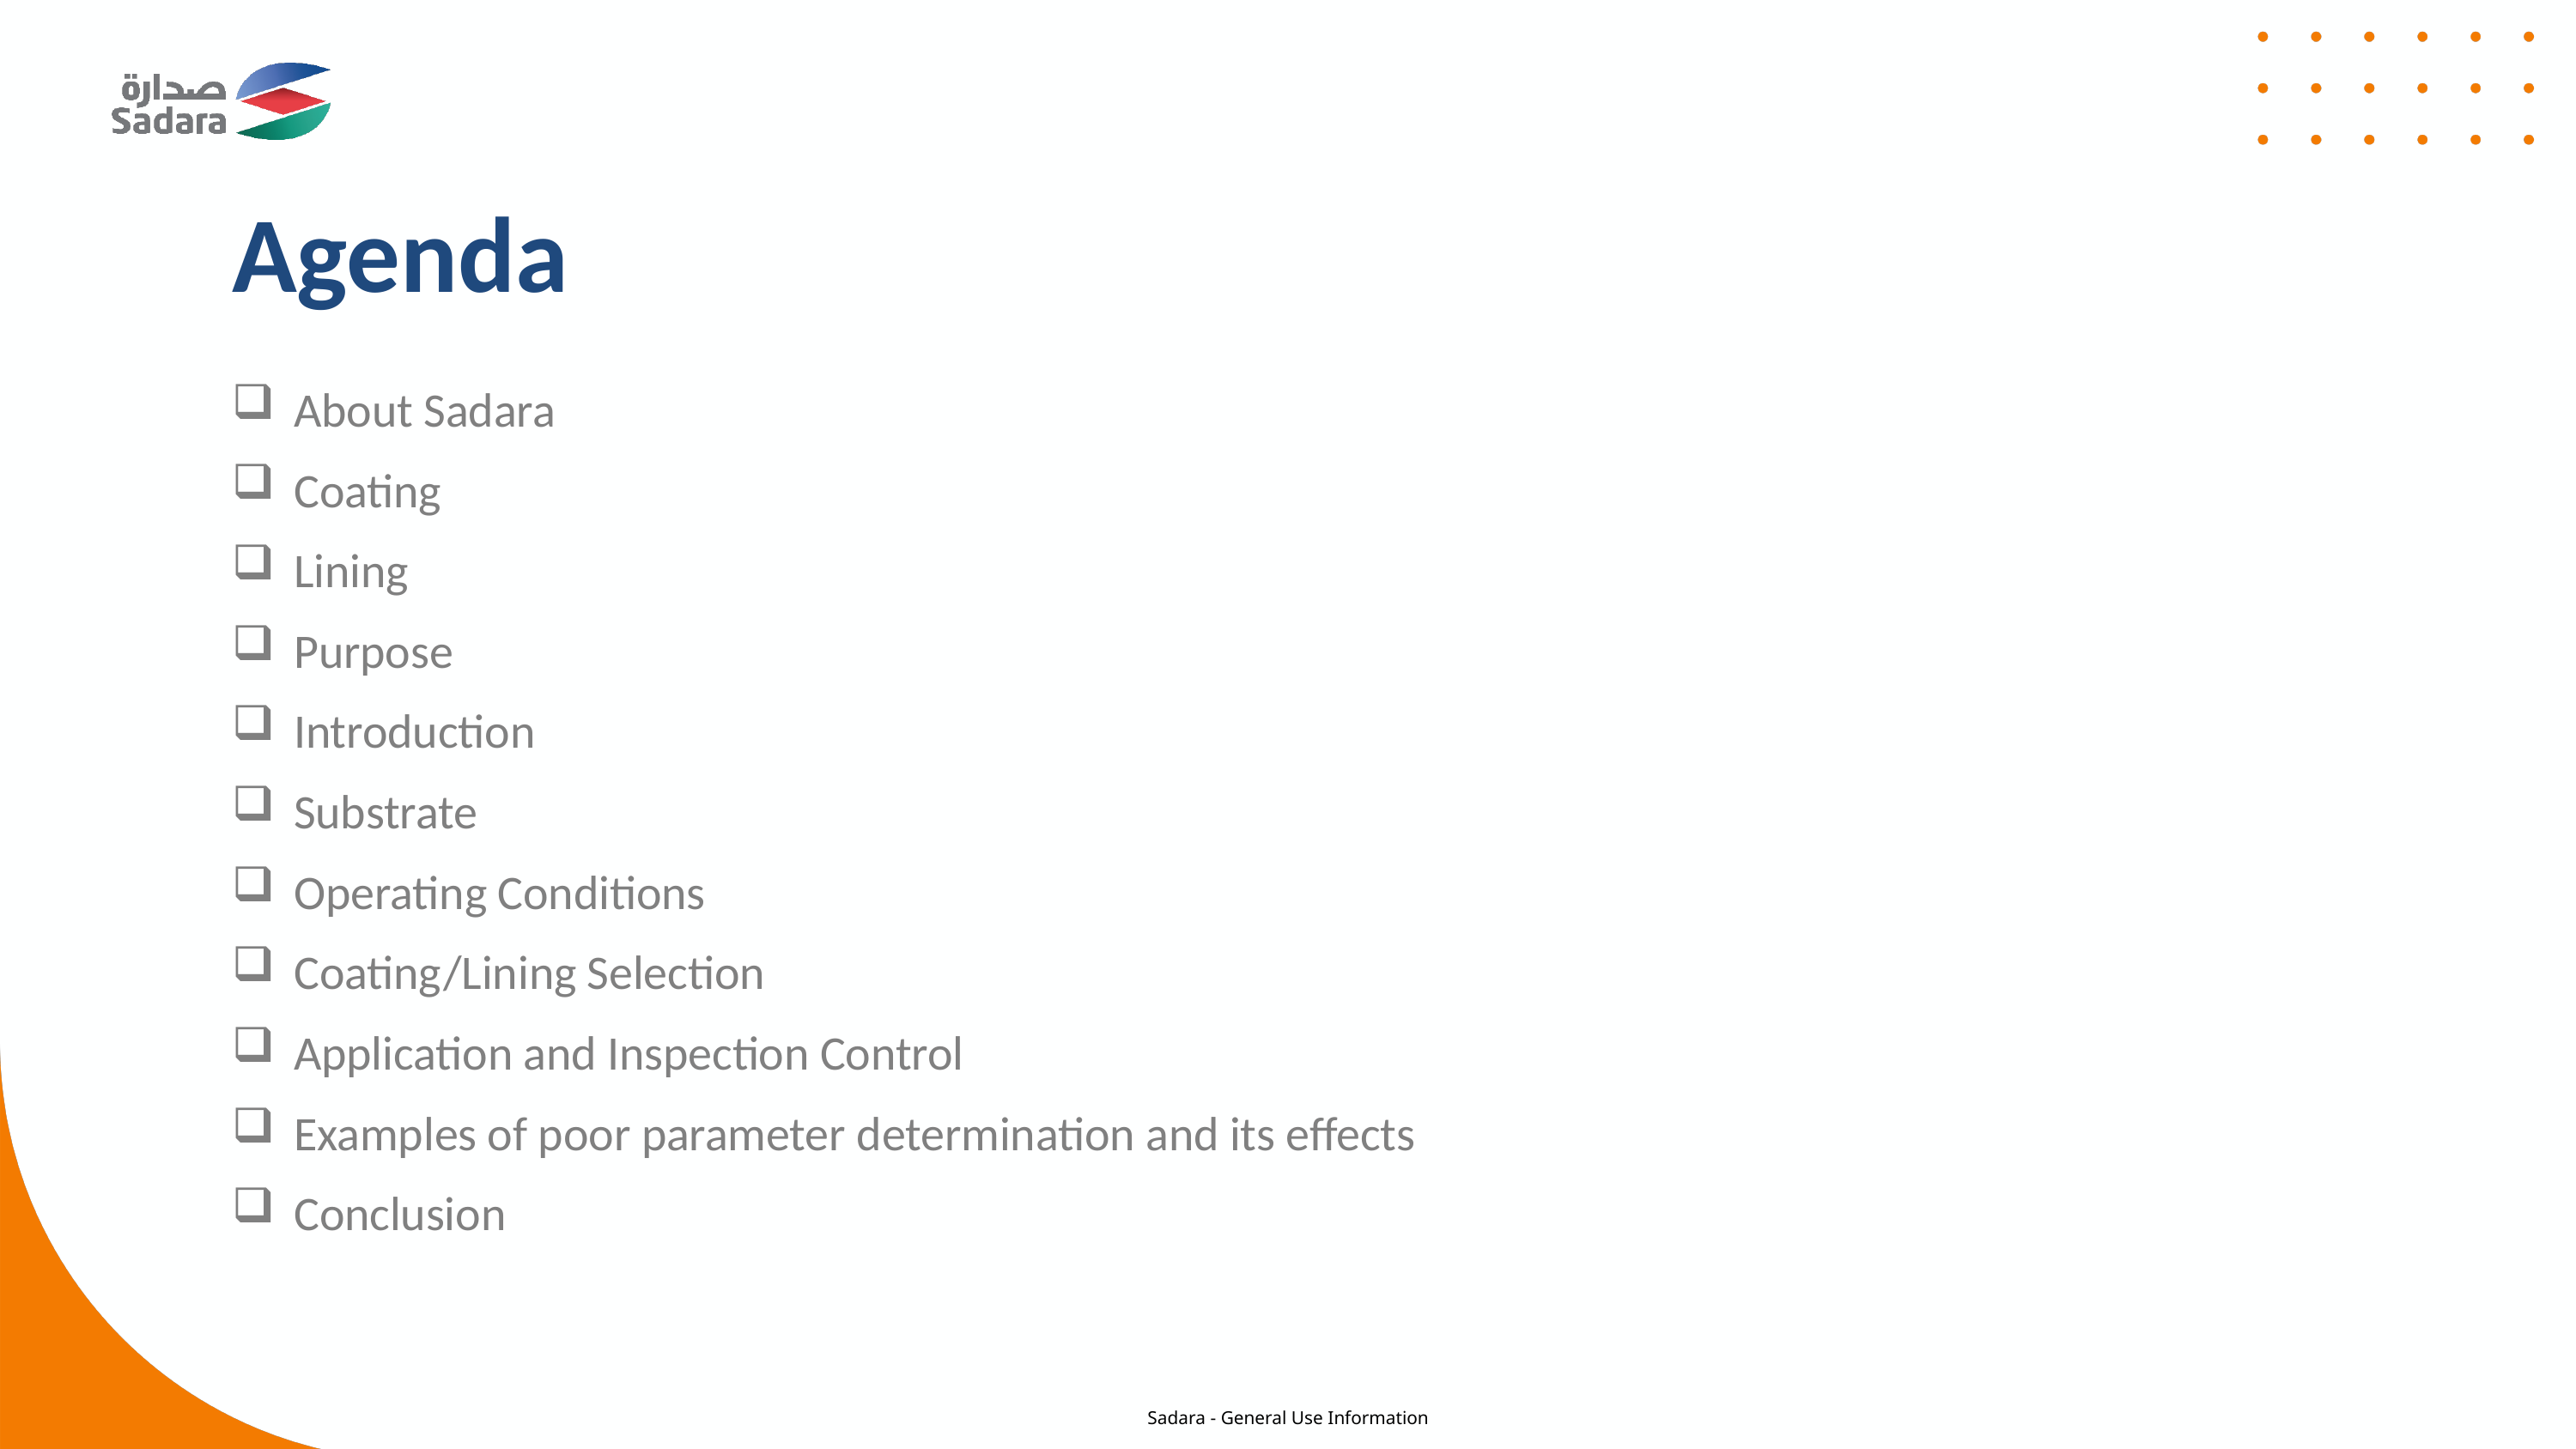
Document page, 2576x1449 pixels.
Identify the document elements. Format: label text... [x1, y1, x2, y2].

text_box [2257, 0, 2576, 145]
text_box About Sadara Coating Lining Purpose Introduction Substrate Operating Conditions Coating/Lining Selection Application and Inspection Control Examples of poor parameter determination and its effects Conclusion [219, 367, 1608, 1254]
text_box [0, 1043, 417, 1449]
picture [96, 52, 343, 149]
text_box Agenda [219, 207, 1595, 307]
